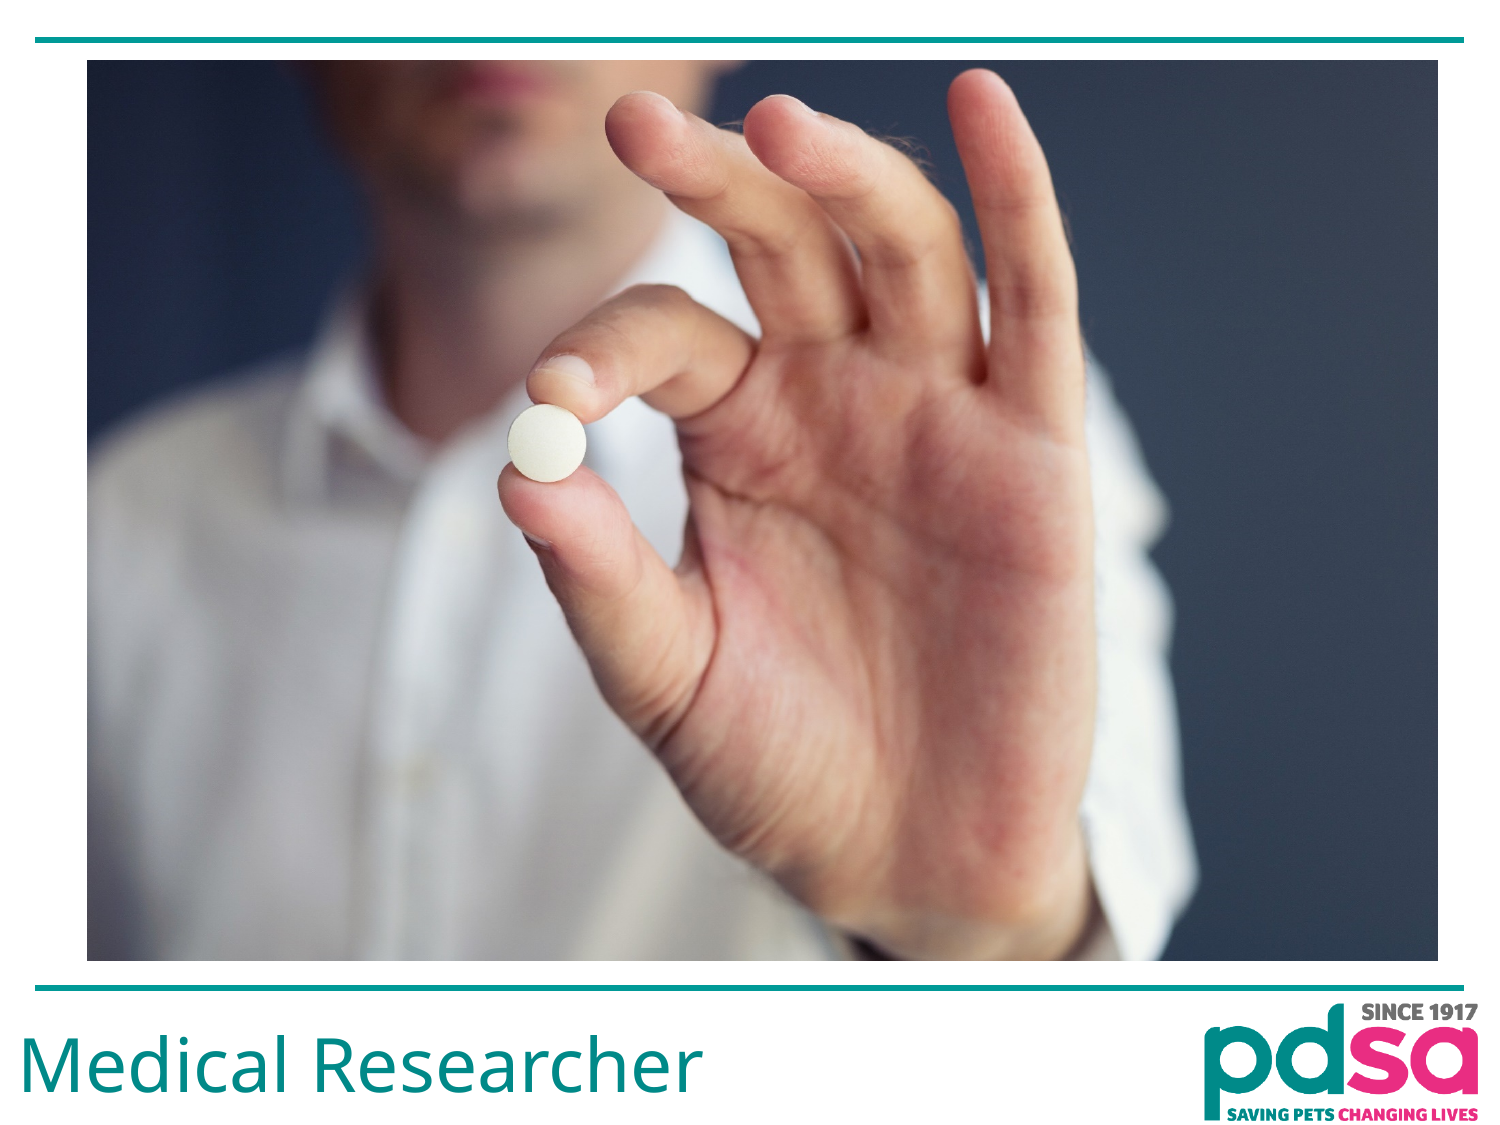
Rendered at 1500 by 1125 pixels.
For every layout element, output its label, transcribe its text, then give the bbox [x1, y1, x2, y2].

picture [86, 60, 1439, 962]
picture [1198, 996, 1484, 1125]
title Medical Researcher [2, 1025, 735, 1100]
